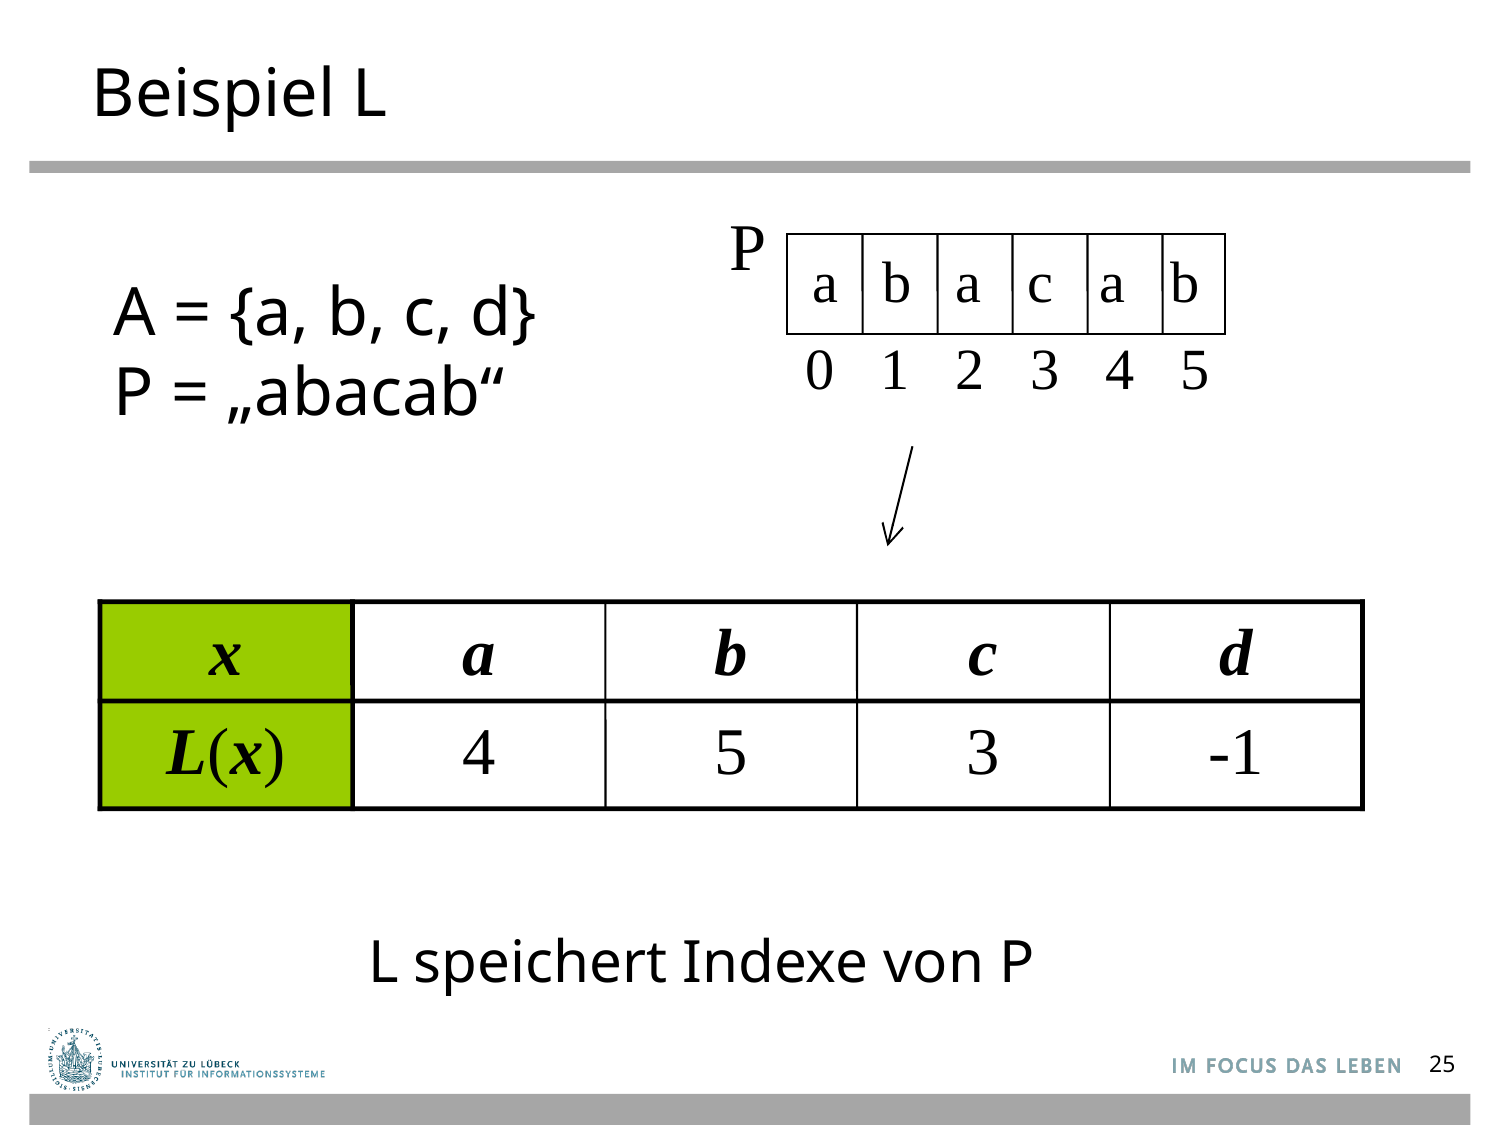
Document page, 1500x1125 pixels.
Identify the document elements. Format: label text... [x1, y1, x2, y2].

text_box c [1012, 236, 1069, 321]
text_box a [941, 236, 997, 321]
text_box 5 [1165, 323, 1225, 409]
text_box b [606, 602, 857, 701]
text_box 3 [858, 702, 1109, 808]
text_box a [1084, 236, 1141, 321]
text_box 0 [790, 323, 850, 409]
text_box [1013, 233, 1087, 334]
text_box a [353, 602, 605, 701]
text_box 1 [865, 323, 925, 409]
text_box 4 [1090, 323, 1150, 409]
text_box P [714, 196, 782, 292]
picture [1173, 1058, 1305, 1073]
text_box b [867, 236, 927, 321]
text_box L speichert Indexe von P [353, 916, 1050, 1002]
text_box [1088, 233, 1162, 334]
text_box 5 [606, 702, 857, 808]
text_box d [1110, 602, 1362, 701]
text_box A = {a, b, c, d} P = „abacab“ [98, 261, 552, 436]
text_box L(x) [101, 701, 352, 808]
text_box 3 [1015, 323, 1075, 409]
text_box a [797, 236, 853, 321]
text_box [863, 233, 937, 334]
slide_number 25 [1305, 1050, 1471, 1083]
text_box x [99, 602, 352, 700]
text_box [881, 446, 913, 547]
text_box [1163, 233, 1225, 334]
text_box c [858, 602, 1109, 701]
text_box 2 [940, 323, 1000, 409]
text_box b [1155, 236, 1215, 321]
text_box 4 [353, 701, 605, 808]
text_box [787, 233, 862, 334]
text_box -1 [1110, 702, 1362, 808]
text_box [938, 233, 1012, 334]
title Beispiel L [76, 42, 1427, 126]
